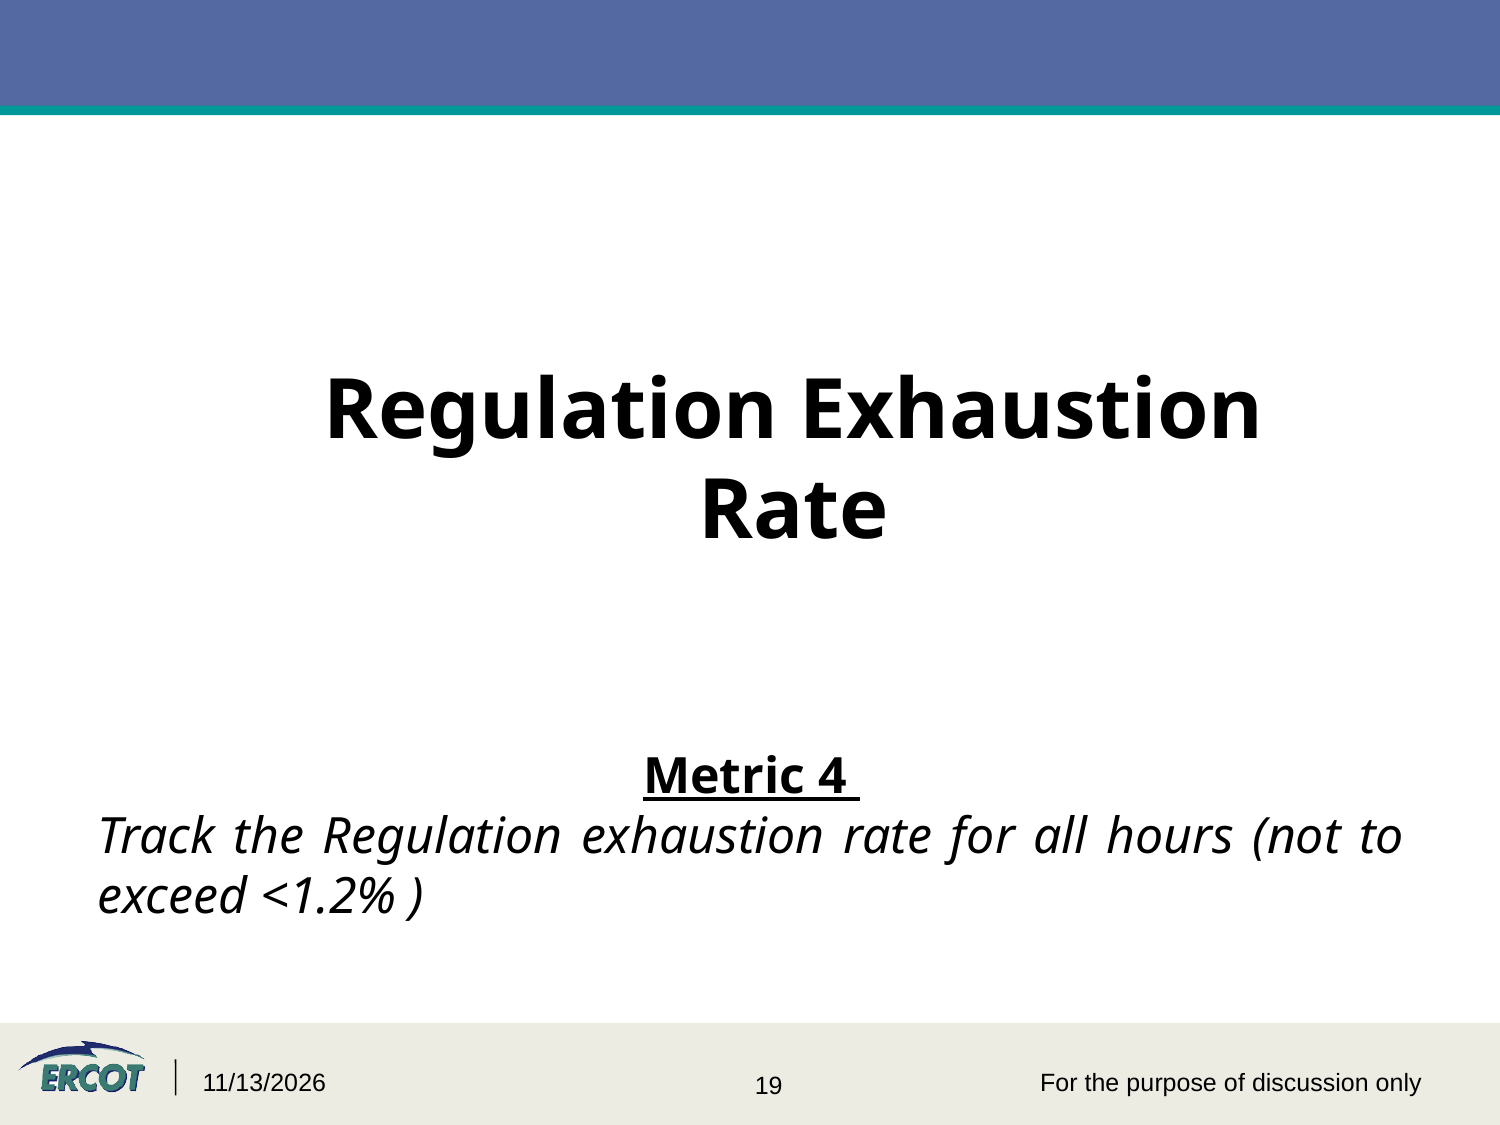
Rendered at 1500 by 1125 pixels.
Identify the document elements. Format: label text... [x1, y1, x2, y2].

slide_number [187, 1059, 538, 1125]
picture [10, 1031, 151, 1111]
title Regulation Exhaustion Rate [212, 162, 1376, 563]
footer For the purpose of discussion only [1024, 1059, 1438, 1125]
text_box Metric 4 Track the Regulation exhaustion rate for all hours (not to exceed <1.2% ) [82, 675, 1421, 932]
